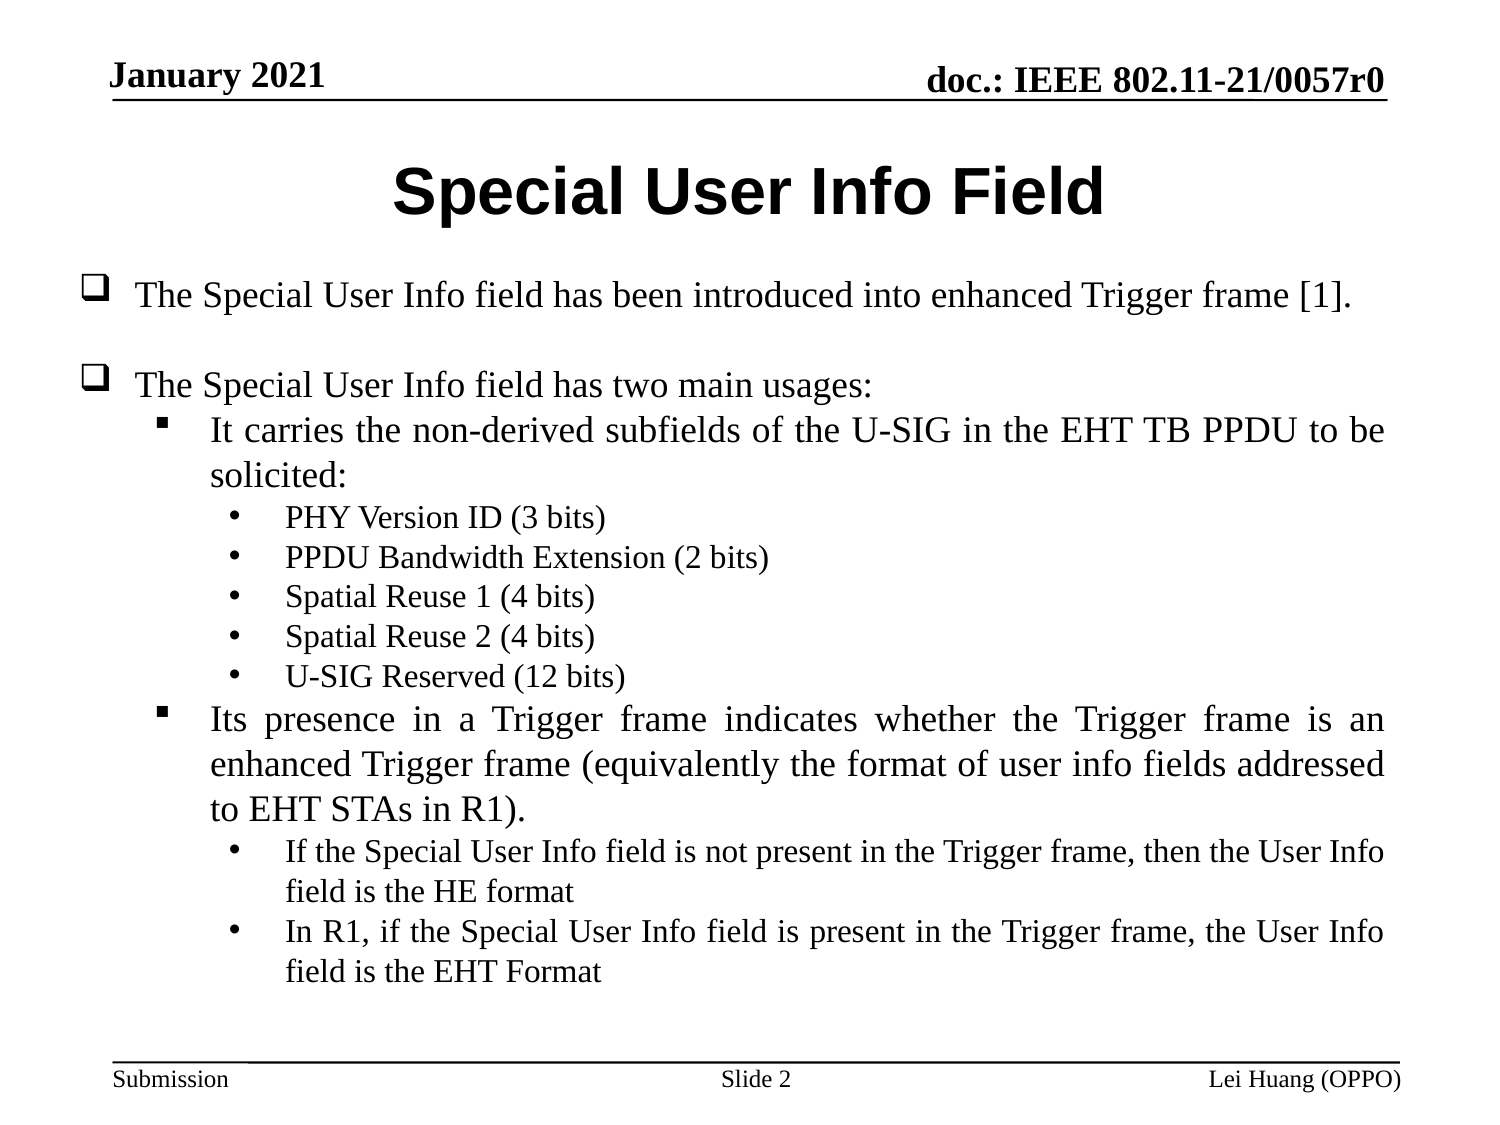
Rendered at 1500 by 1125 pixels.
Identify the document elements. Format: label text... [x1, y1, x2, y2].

footer Lei Huang (OPPO) [949, 1061, 1402, 1093]
text_box The Special User Info field has been introduced into enhanced Trigger frame [1]. The Special User Info field has two main usages: It carries the non-derived subfields of the U-SIG in the EHT TB PPDU to be solicited: PHY Version ID (3 bits) PPDU Bandwidth Extension (2 bits) Spatial Reuse 1 (4 bits) Spatial Reuse 2 (4 bits) U-SIG Reserved (12 bits) Its presence in a Trigger frame indicates whether the Trigger frame is an enhanced Trigger frame (equivalently the format of user info fields addressed to EHT STAs in R1). If the Special User Info field is not present in the Trigger frame, then the User Info field is the HE format In R1, if the Special User Info field is present in the Trigger frame, the User Info field is the EHT Format [64, 262, 1402, 997]
slide_number Slide 2 [712, 1061, 800, 1093]
title Special User Info Field [50, 112, 1450, 263]
